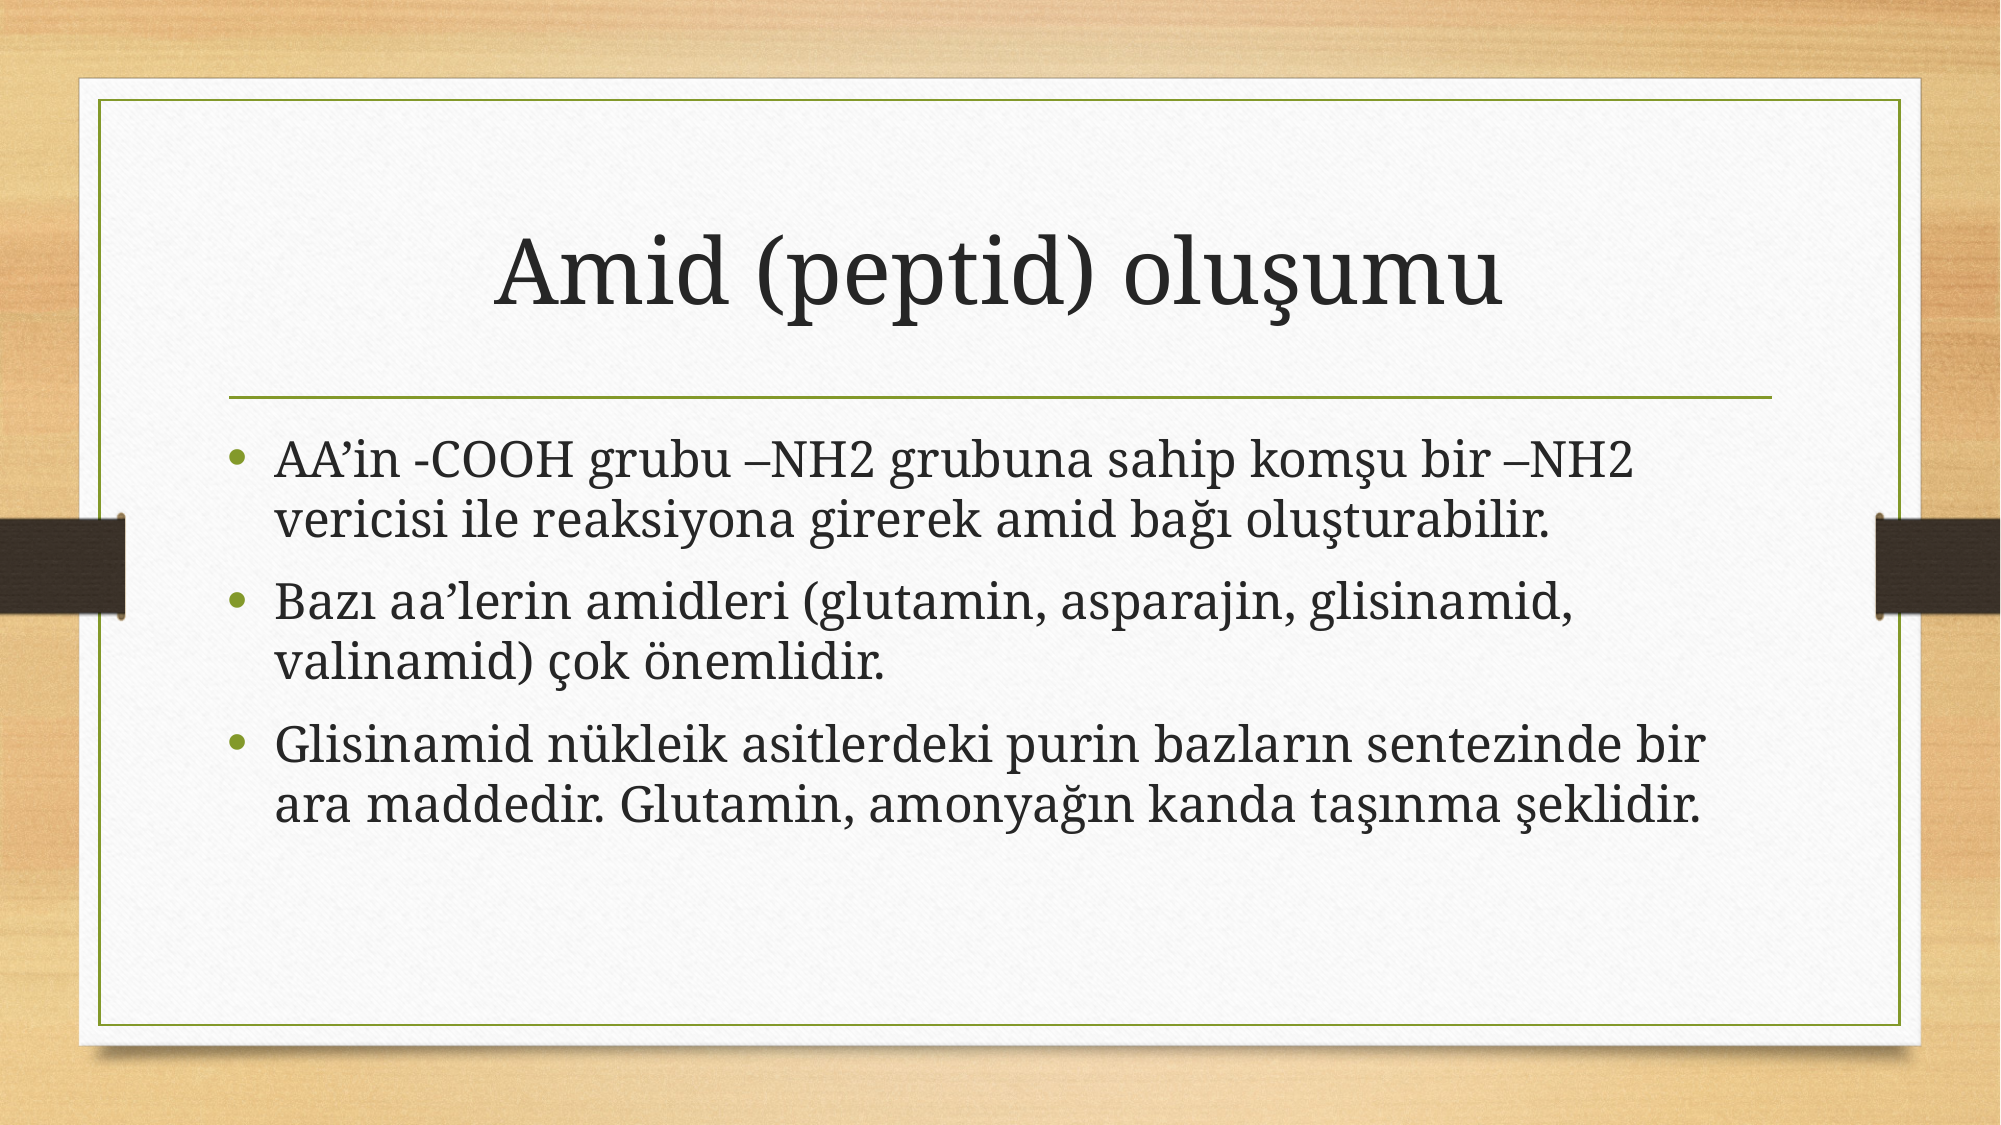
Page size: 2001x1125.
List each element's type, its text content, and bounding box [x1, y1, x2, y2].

picture [0, 0, 2001, 1125]
list AA’in -COOH grubu –NH2 grubuna sahip komşu bir –NH2 vericisi ile reaksiyona girerek amid bağı oluşturabilir. Bazı aa’lerin amidleri (glutamin, asparajin, glisinamid, valinamid) çok önemlidir. Glisinamid nükleik asitlerdeki purin bazların sentezinde bir ara maddedir. Glutamin, amonyağın kanda taşınma şeklidir. [212, 419, 1788, 964]
title Amid (peptid) oluşumu [212, 161, 1788, 375]
